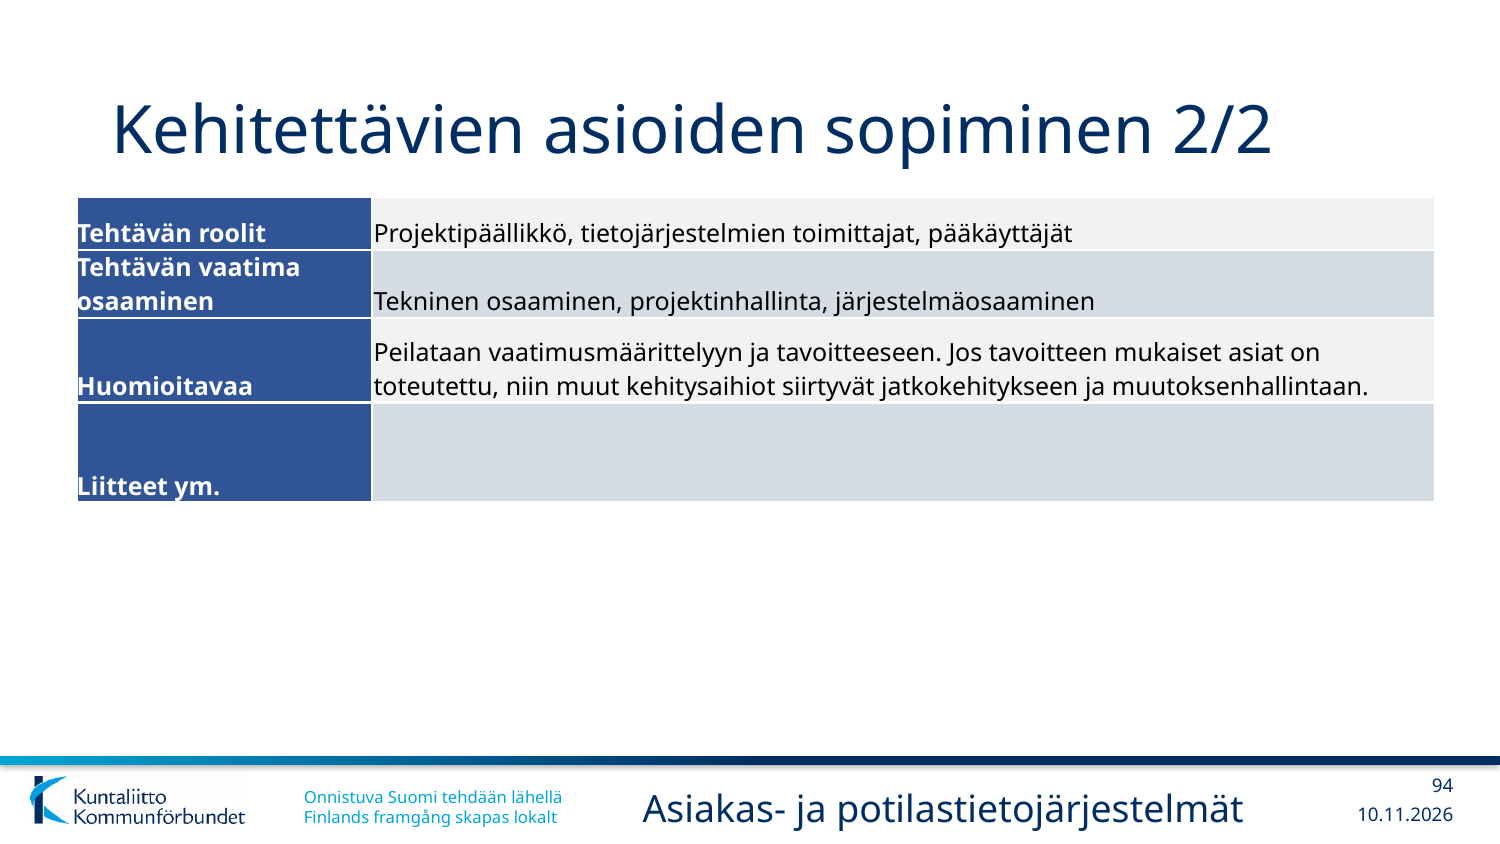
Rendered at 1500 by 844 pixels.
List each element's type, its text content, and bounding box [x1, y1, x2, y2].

table_cell Liitteet ym. [78, 404, 371, 501]
table_header Tehtävän roolit [78, 198, 371, 249]
table_cell Tekninen osaaminen, projektinhallinta, järjestelmäosaaminen [373, 251, 1434, 317]
picture [29, 773, 246, 825]
title Kehitettävien asioiden sopiminen 2/2 [111, 33, 1388, 175]
table_header Projektipäällikkö, tietojärjestelmien toimittajat, pääkäyttäjät [373, 198, 1434, 249]
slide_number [1305, 798, 1454, 832]
table_cell [373, 404, 1434, 501]
table_cell Huomioitavaa [78, 319, 371, 401]
table_cell Tehtävän vaatima osaaminen [78, 251, 371, 317]
text_box Asiakas- ja potilastietojärjestelmät [627, 778, 1260, 838]
slide_number 94 [1389, 770, 1454, 803]
table_cell Peilataan vaatimusmäärittelyyn ja tavoitteeseen. Jos tavoitteen mukaiset asiat on toteutettu, niin muut kehitysaihiot siirtyvät jatkokehitykseen ja muutoksenhallintaan. [373, 319, 1434, 401]
